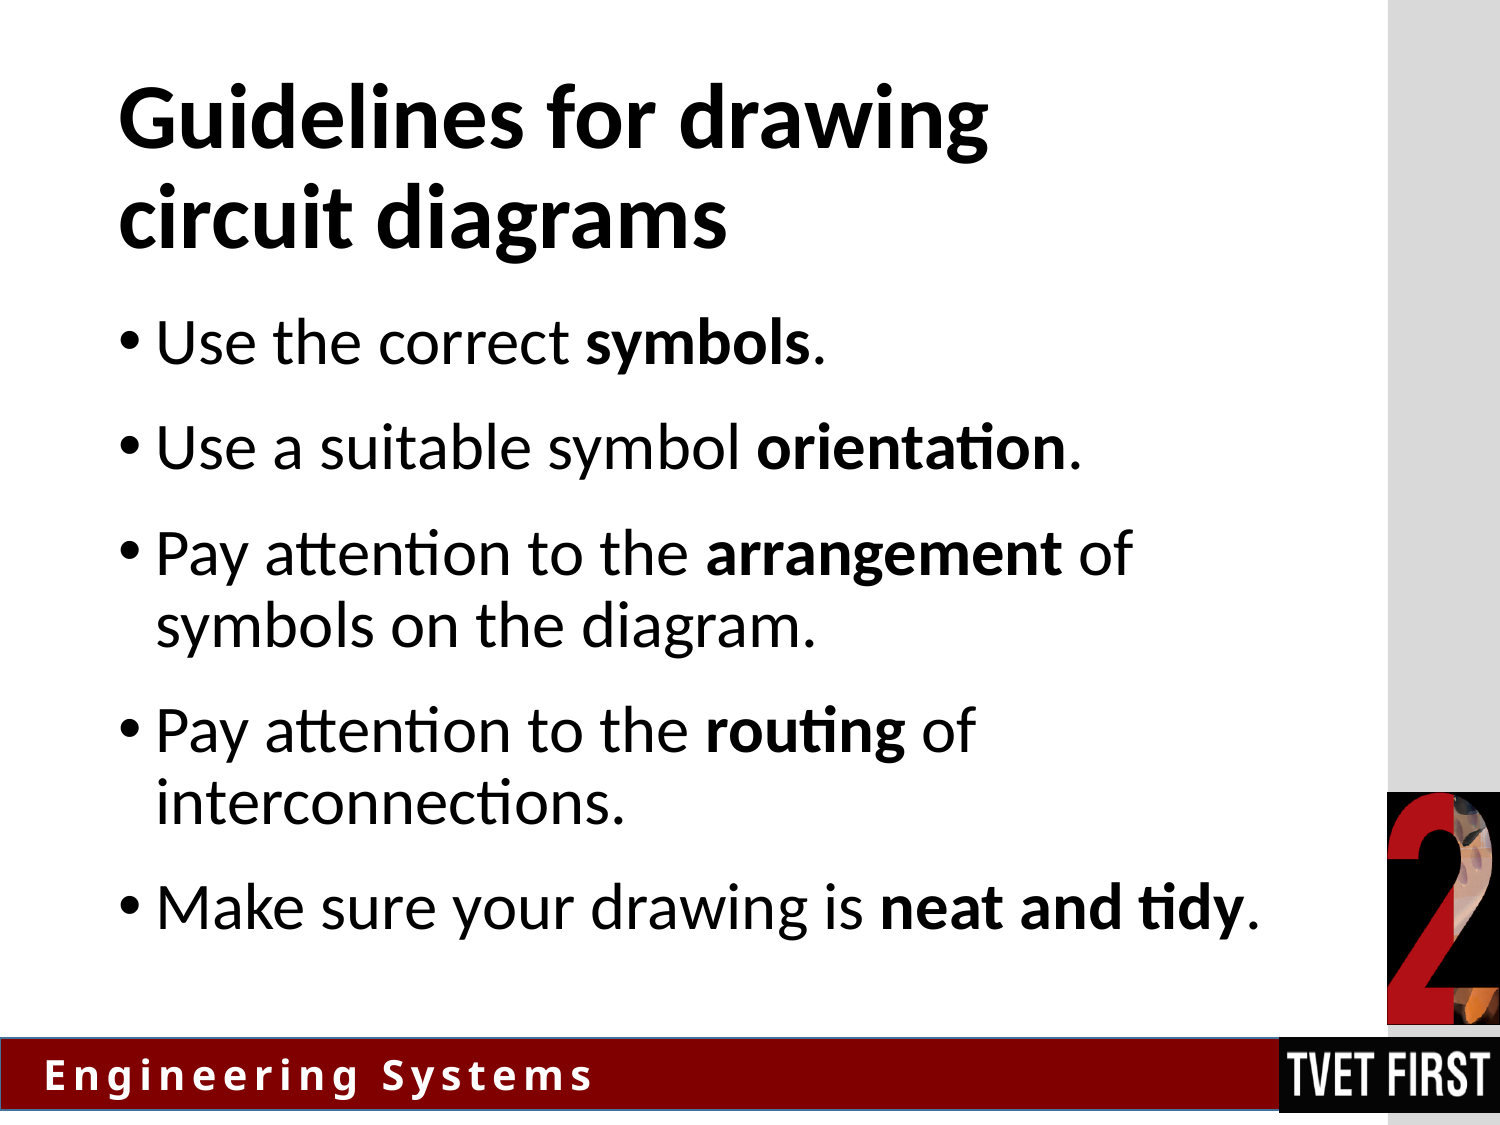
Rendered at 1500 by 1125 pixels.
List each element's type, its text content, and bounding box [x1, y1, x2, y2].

title Guidelines for drawing circuit diagrams [103, 59, 1370, 278]
picture [1279, 1037, 1500, 1113]
list Use the correct symbols. Use a suitable symbol orientation. Pay attention to the arrangement of symbols on the diagram. Pay attention to the routing of interconnections. Make sure your drawing is neat and tidy. [103, 299, 1370, 1014]
picture [1387, 792, 1500, 1025]
